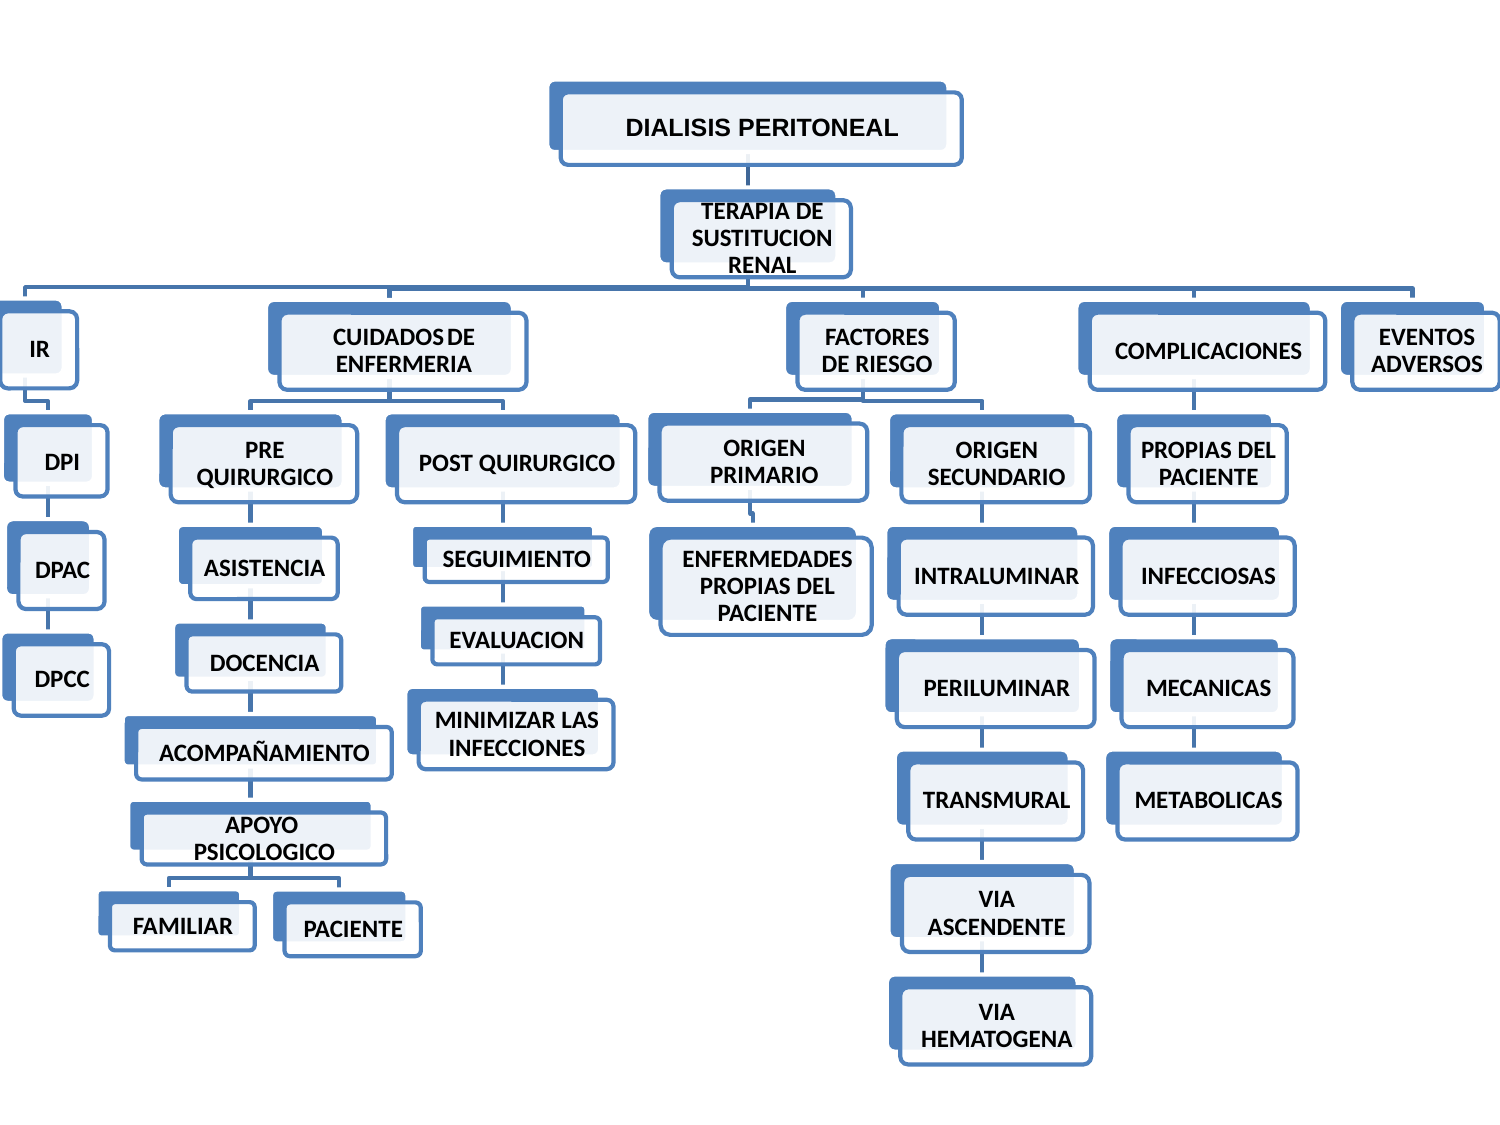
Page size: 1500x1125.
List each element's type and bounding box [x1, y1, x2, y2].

list [0, 18, 1500, 1125]
